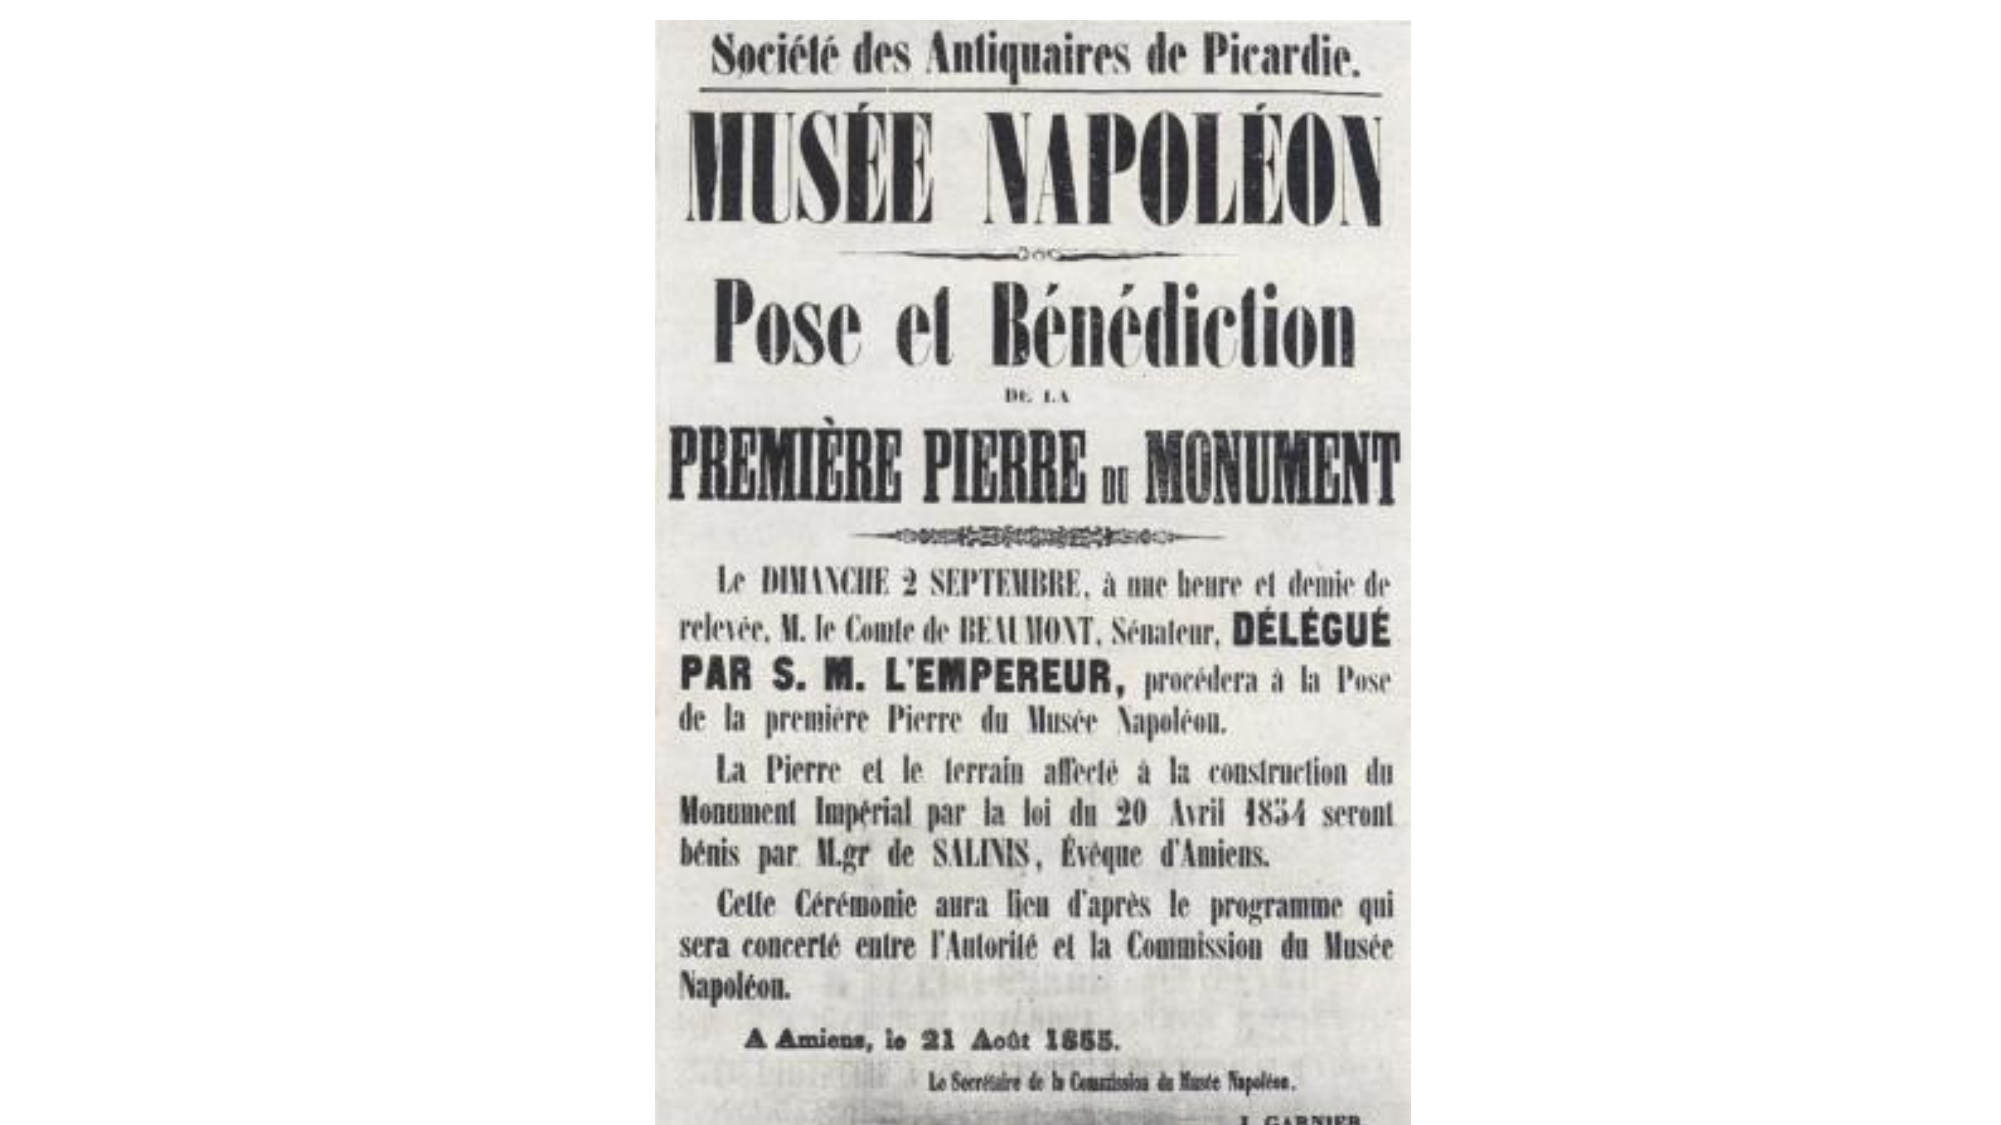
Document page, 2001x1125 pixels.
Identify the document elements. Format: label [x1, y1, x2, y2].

picture [655, 20, 1411, 1125]
